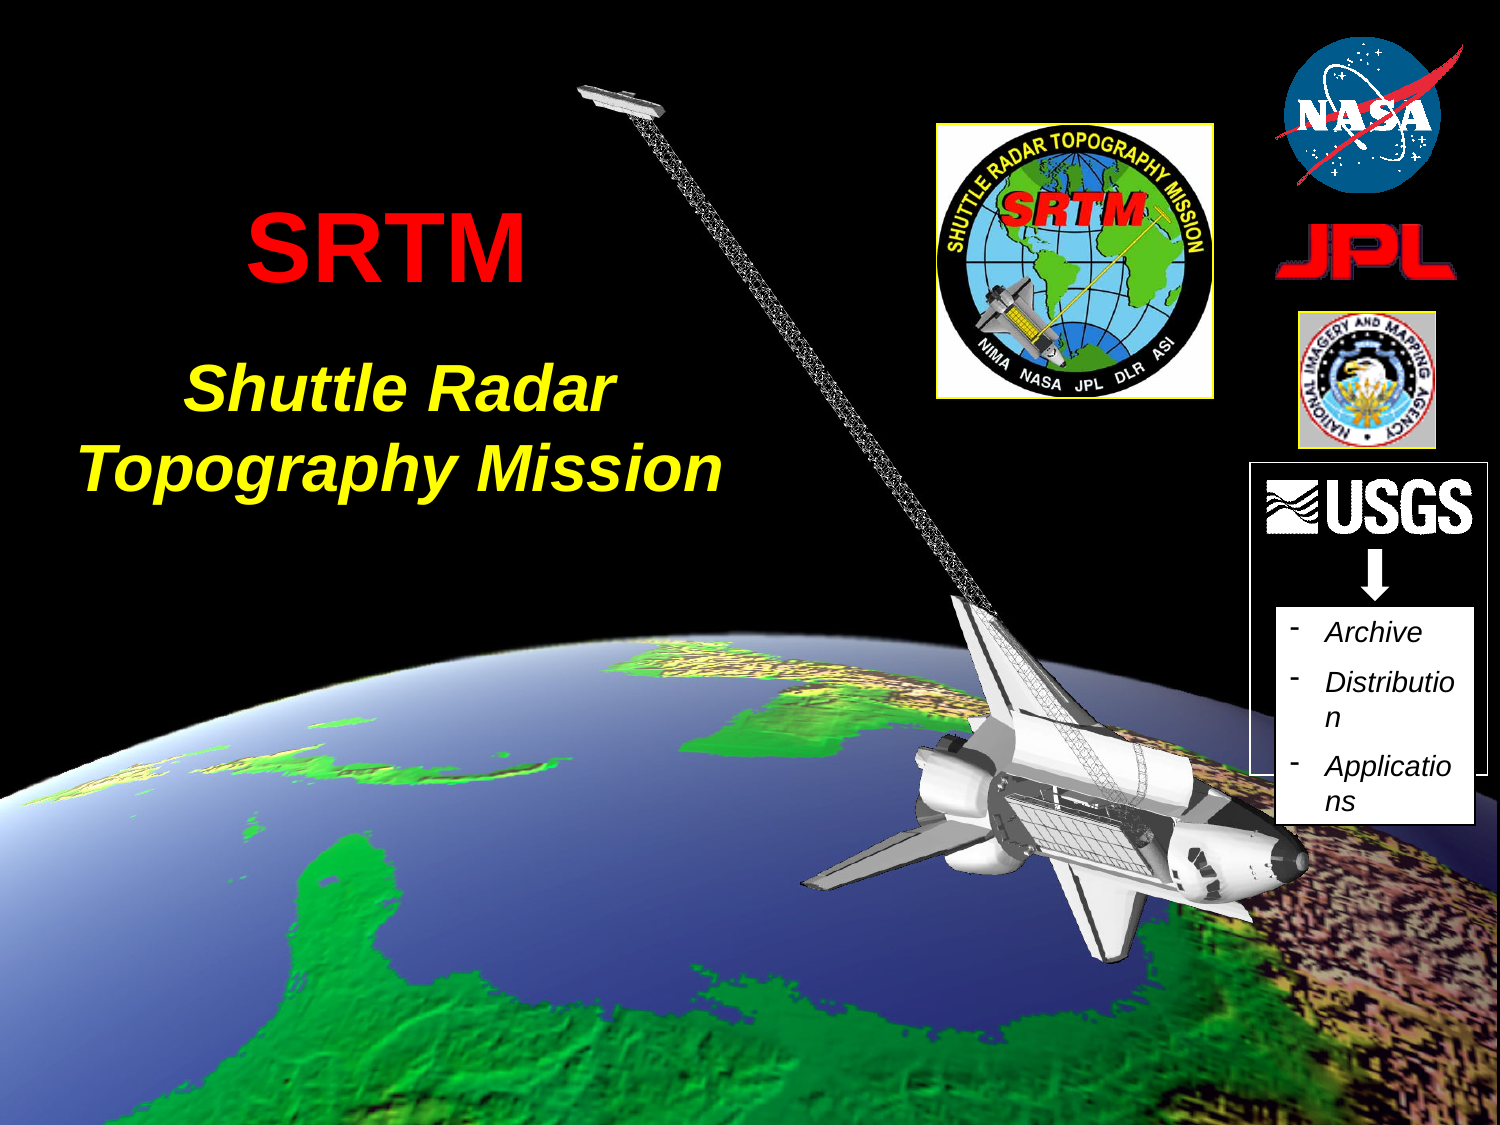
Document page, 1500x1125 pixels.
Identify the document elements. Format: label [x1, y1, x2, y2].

picture [0, 0, 1500, 1125]
text_box [1249, 462, 1488, 775]
